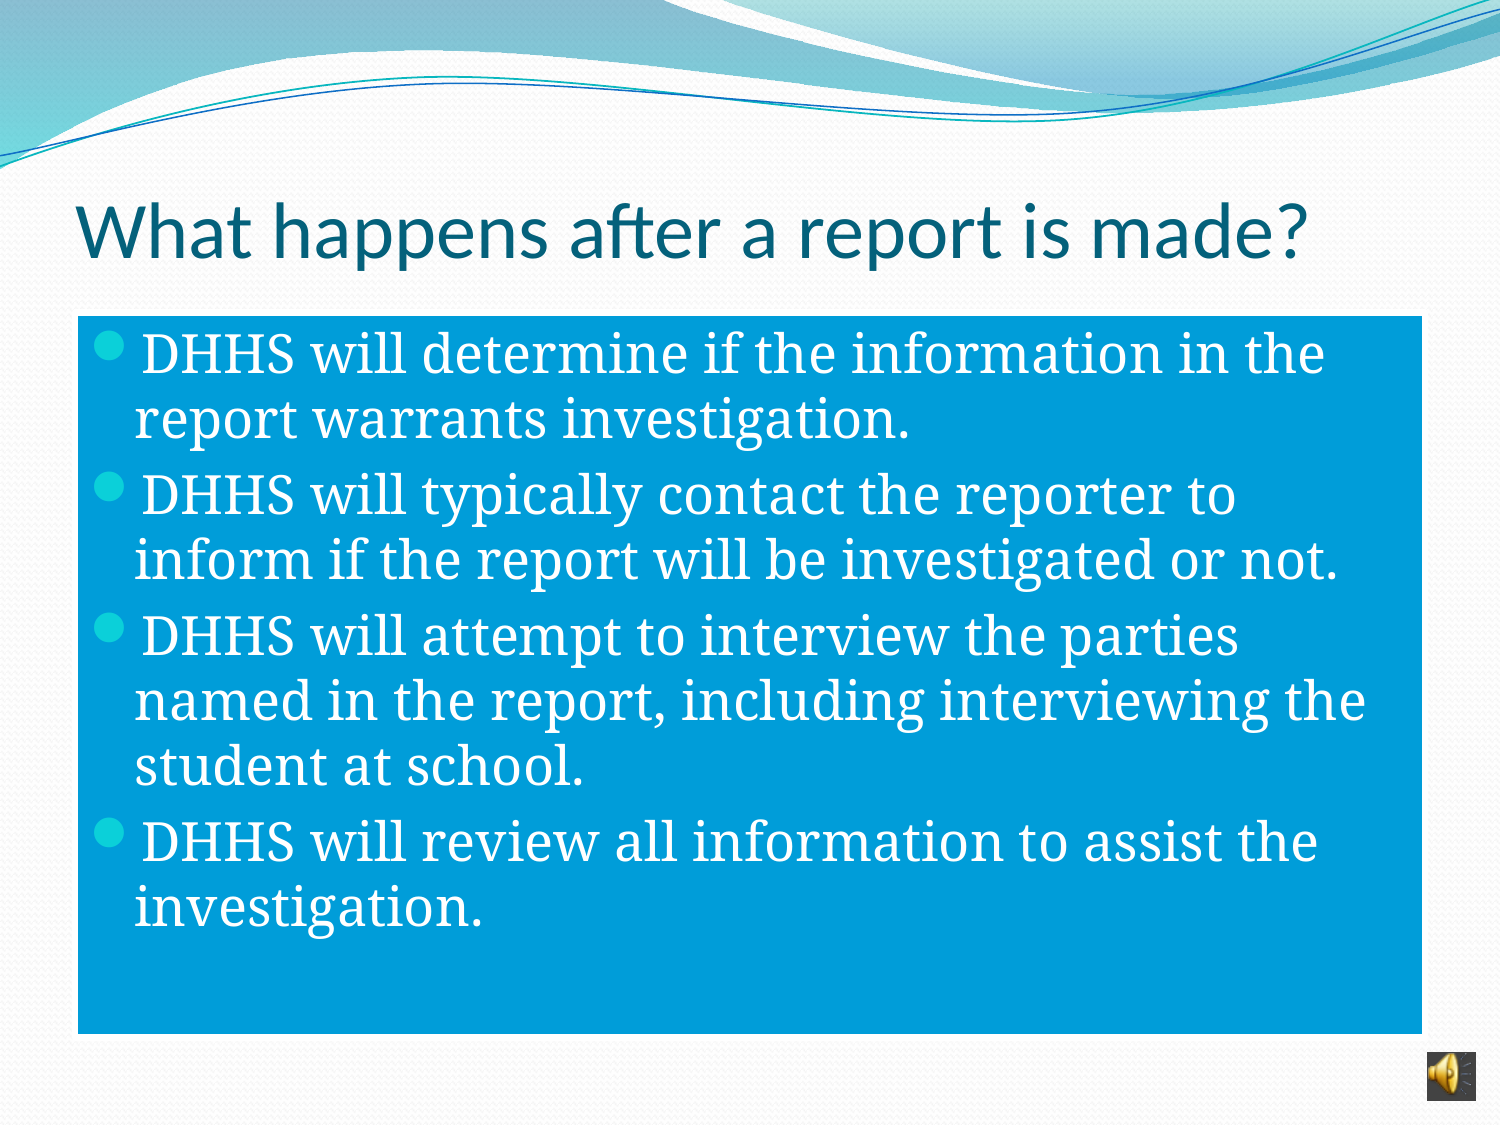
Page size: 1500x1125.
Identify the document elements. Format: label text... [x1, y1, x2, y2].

picture [1426, 1051, 1477, 1102]
list DHHS will determine if the information in the report warrants investigation. DHHS will typically contact the reporter to inform if the report will be investigated or not. DHHS will attempt to interview the parties named in the report, including interviewing the student at school. DHHS will review all information to assist the investigation. [72, 309, 1428, 1041]
title What happens after a report is made? [75, 115, 1425, 275]
